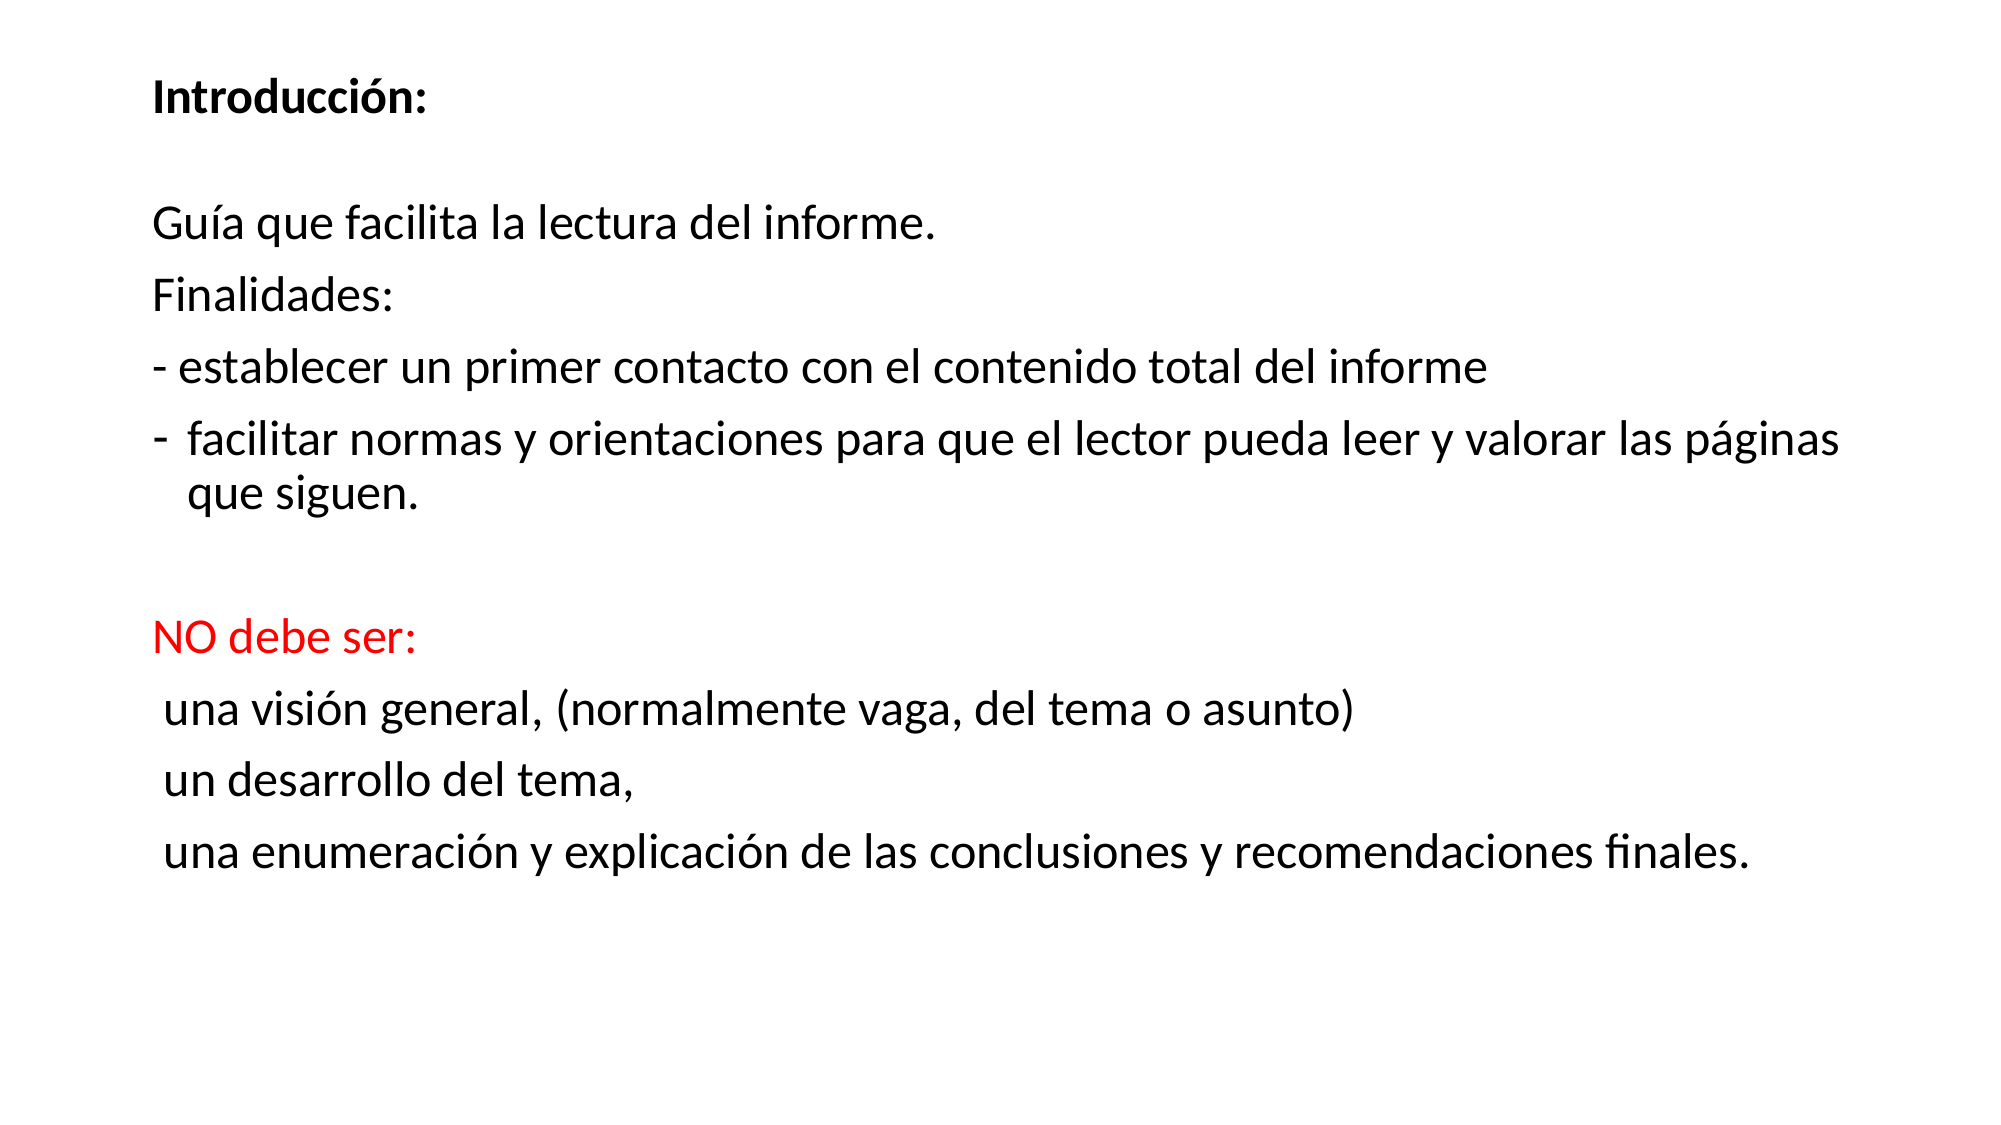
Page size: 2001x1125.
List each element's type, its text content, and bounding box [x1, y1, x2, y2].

list Introducción: Guía que facilita la lectura del informe. Finalidades: - establecer un primer contacto con el contenido total del informe facilitar normas y orientaciones para que el lector pueda leer y valorar las páginas que siguen. NO debe ser: una visión general, (normalmente vaga, del tema o asunto) un desarrollo del tema, una enumeración y explicación de las conclusiones y recomendaciones finales. [137, 63, 1863, 1014]
